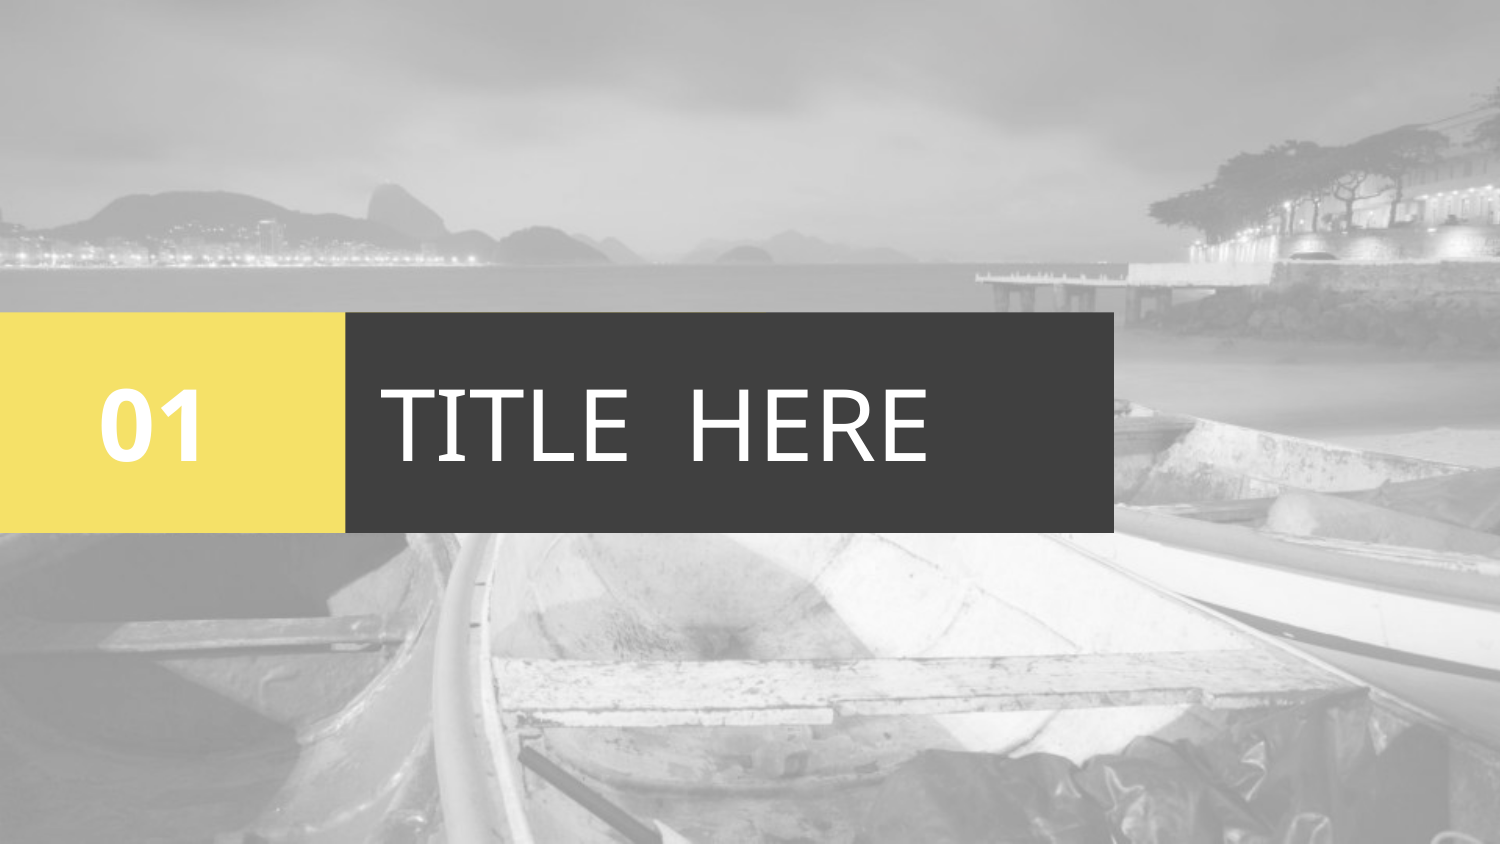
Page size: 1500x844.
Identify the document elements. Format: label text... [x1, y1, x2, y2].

text_box 01 [83, 353, 228, 489]
text_box TITLE HERE [365, 353, 948, 489]
text_box [0, 312, 345, 533]
text_box [345, 312, 1114, 533]
